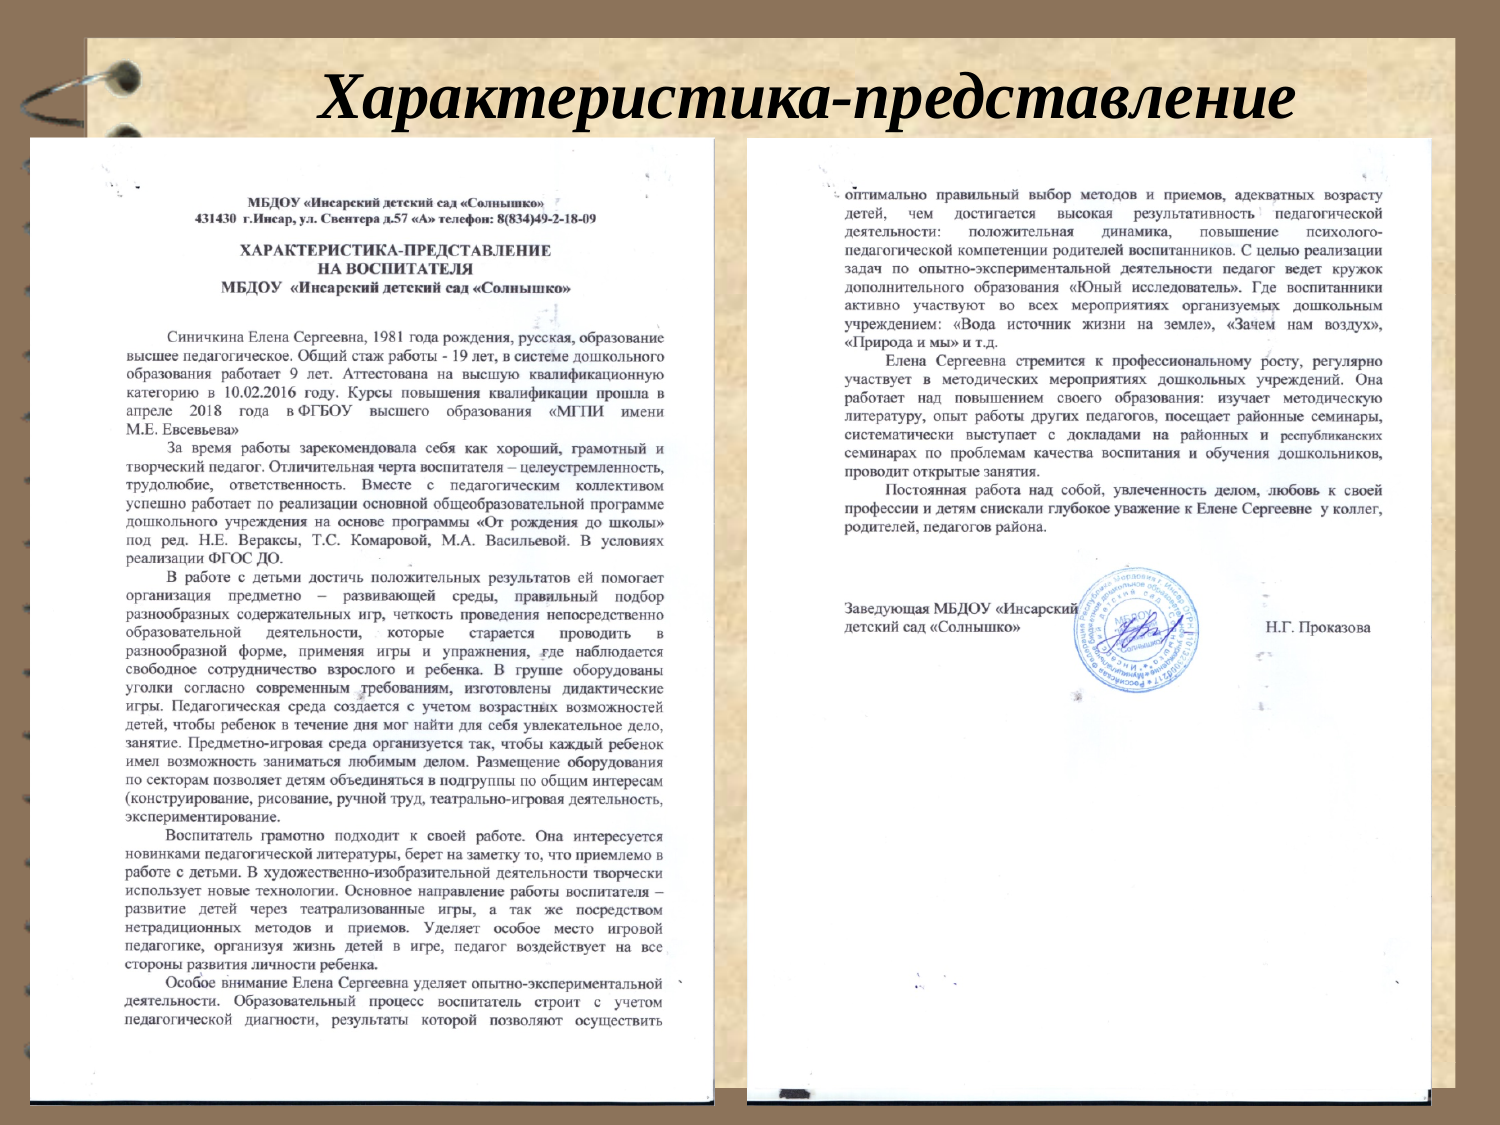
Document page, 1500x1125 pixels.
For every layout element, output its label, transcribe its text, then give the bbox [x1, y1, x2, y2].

title Характеристика-представление [171, 30, 1447, 153]
picture [0, 0, 1456, 1125]
